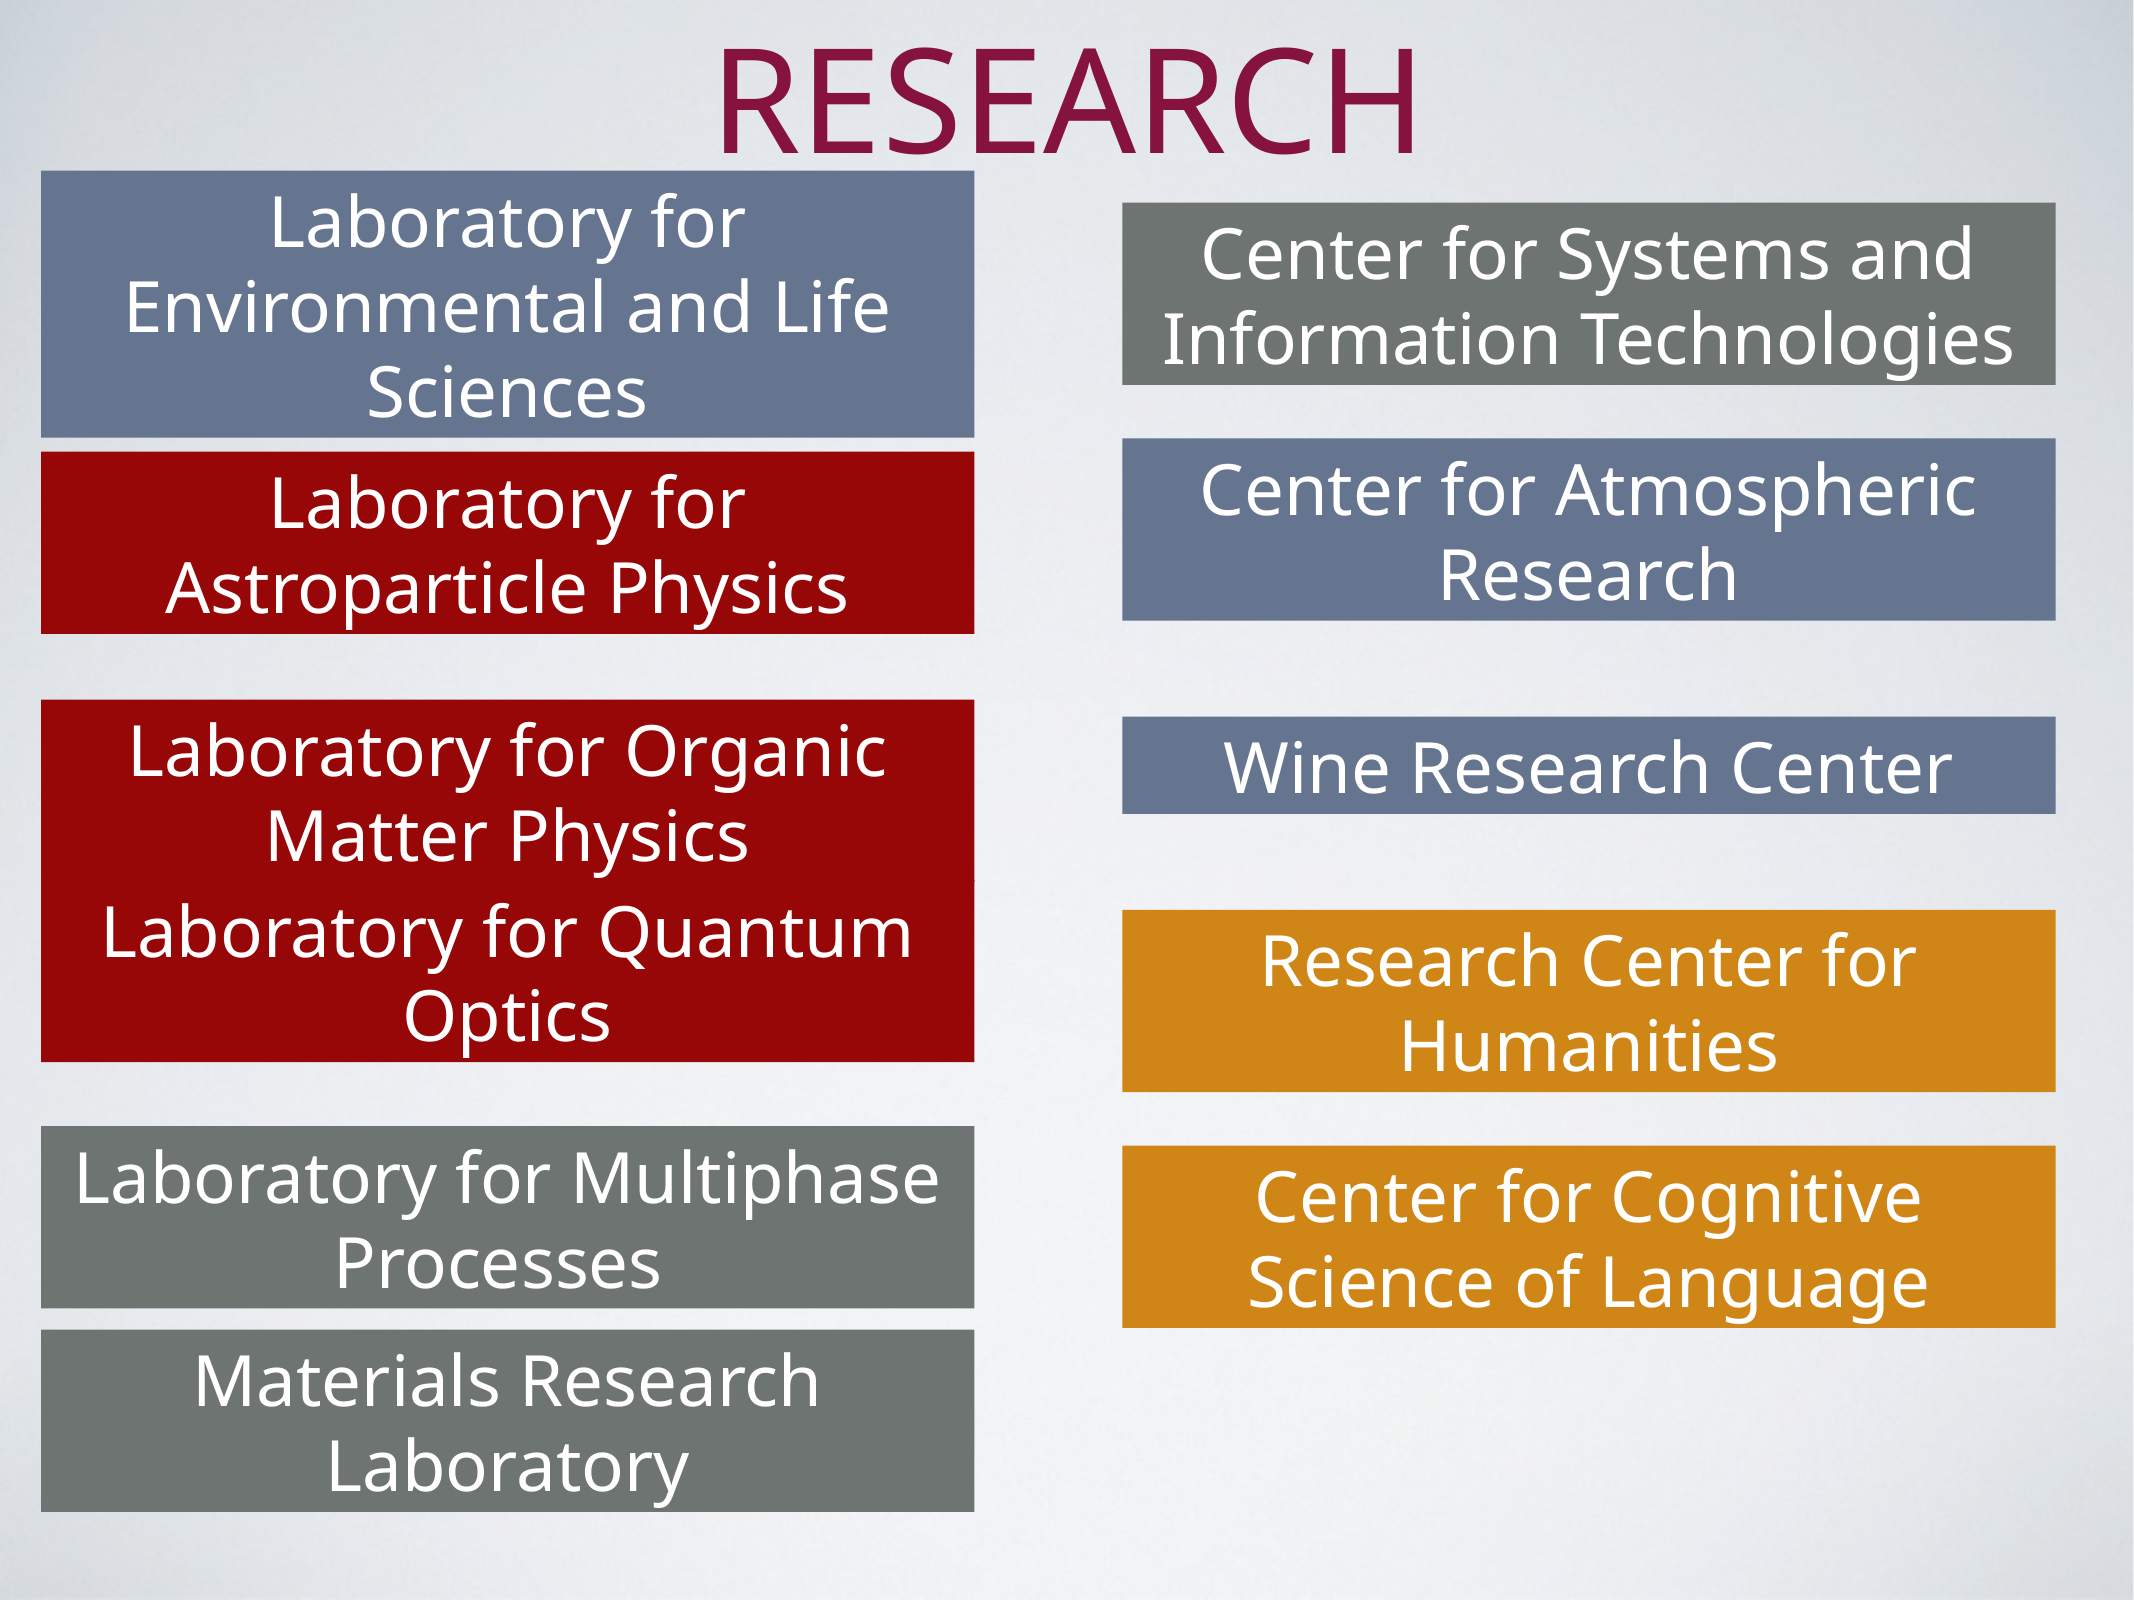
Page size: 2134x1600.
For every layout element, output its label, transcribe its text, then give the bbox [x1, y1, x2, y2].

text_box Laboratory for Multiphase Processes [41, 1126, 975, 1309]
title Research [151, 0, 1986, 305]
text_box Center for Cognitive Science of Language [1122, 1145, 2056, 1328]
text_box Laboratory for Environmental and Life Sciences [41, 170, 975, 438]
text_box Center for Atmospheric Research [1122, 438, 2056, 621]
text_box Laboratory for Organic Matter Physics [41, 699, 975, 879]
text_box Research Center for Humanities [1122, 909, 2056, 1093]
text_box Center for Systems and Information Technologies [1122, 202, 2056, 385]
text_box Laboratory for Quantum Optics [41, 879, 975, 1063]
text_box Laboratory for Astroparticle Physics [41, 451, 975, 634]
picture [0, 0, 2134, 1600]
text_box Materials Research Laboratory [41, 1329, 975, 1512]
text_box Wine Research Center [1122, 716, 2056, 814]
